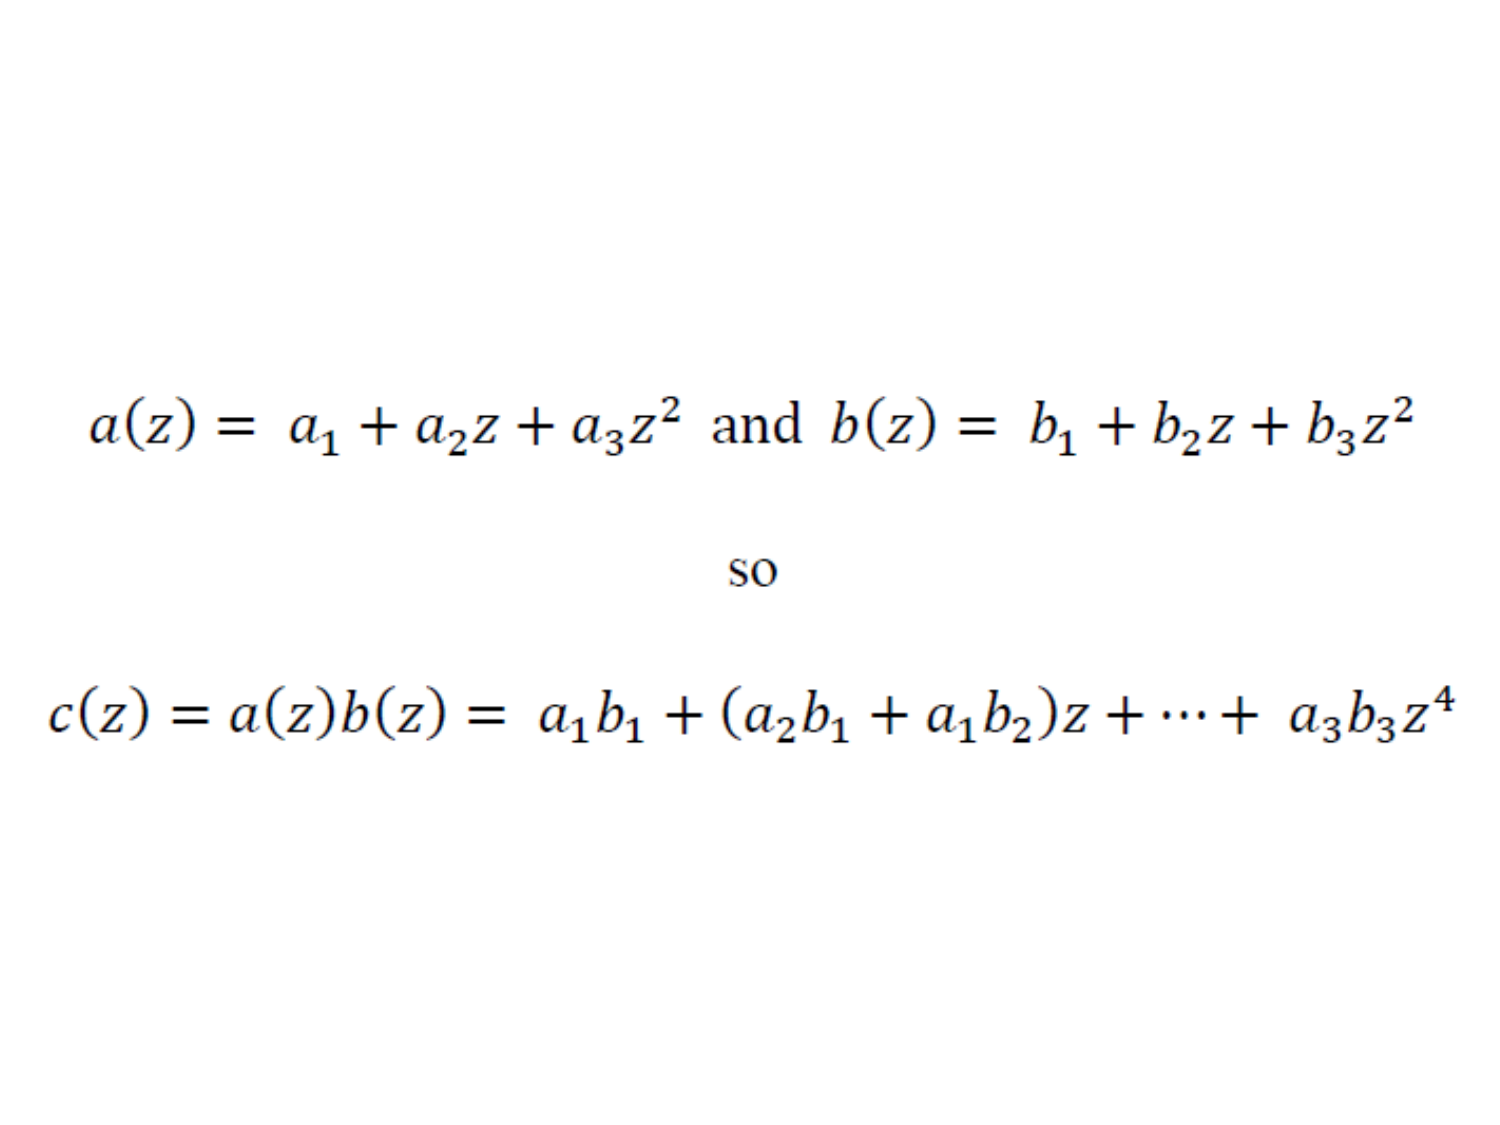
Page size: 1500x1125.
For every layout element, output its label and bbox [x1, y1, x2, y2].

list [7, 299, 1500, 826]
